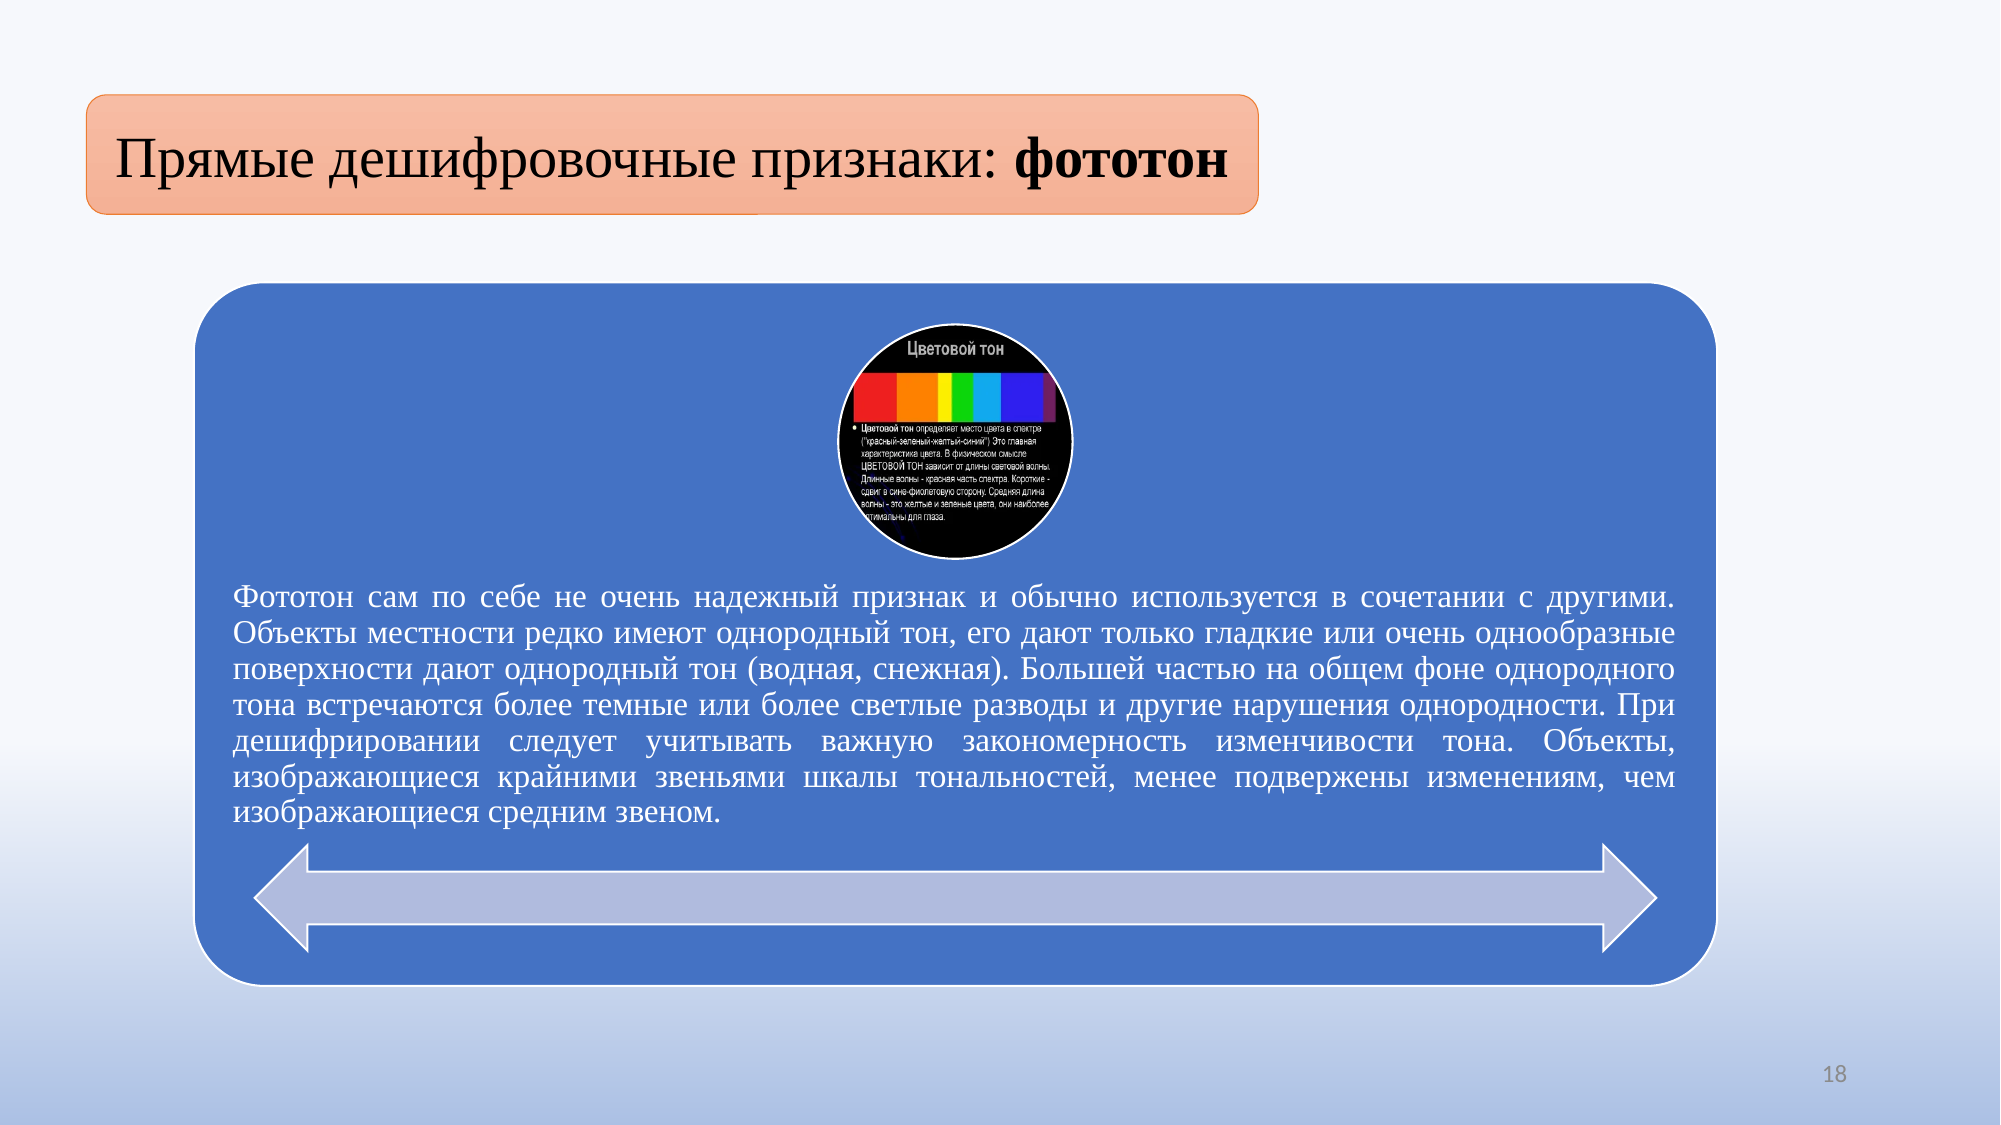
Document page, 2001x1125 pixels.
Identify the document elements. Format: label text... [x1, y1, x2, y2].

slide_number 18 [1412, 1042, 1863, 1103]
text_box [193, 282, 1718, 986]
text_box Прямые дешифровочные признаки: фототон [85, 94, 1259, 215]
